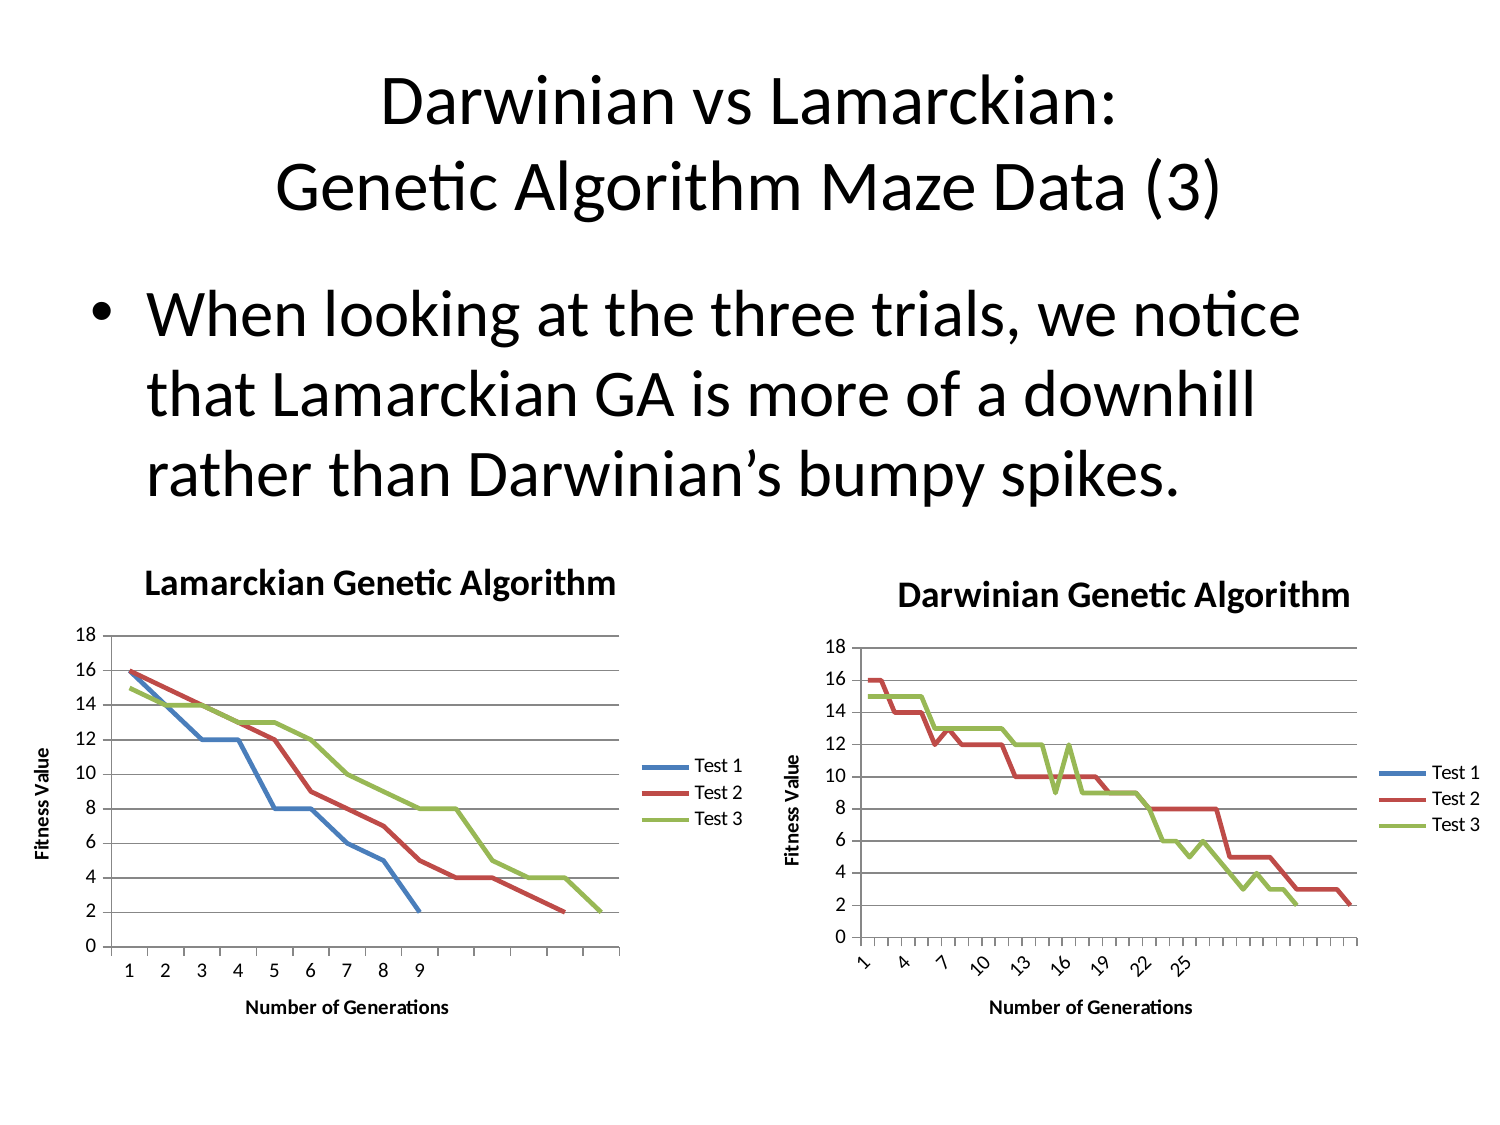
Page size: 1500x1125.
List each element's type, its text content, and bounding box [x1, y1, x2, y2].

list When looking at the three trials, we notice that Lamarckian GA is more of a downhill rather than Darwinian’s bumpy spikes. [75, 262, 1425, 548]
title Darwinian vs Lamarckian: Genetic Algorithm Maze Data (3) [75, 45, 1425, 233]
chart [0, 537, 1500, 1051]
